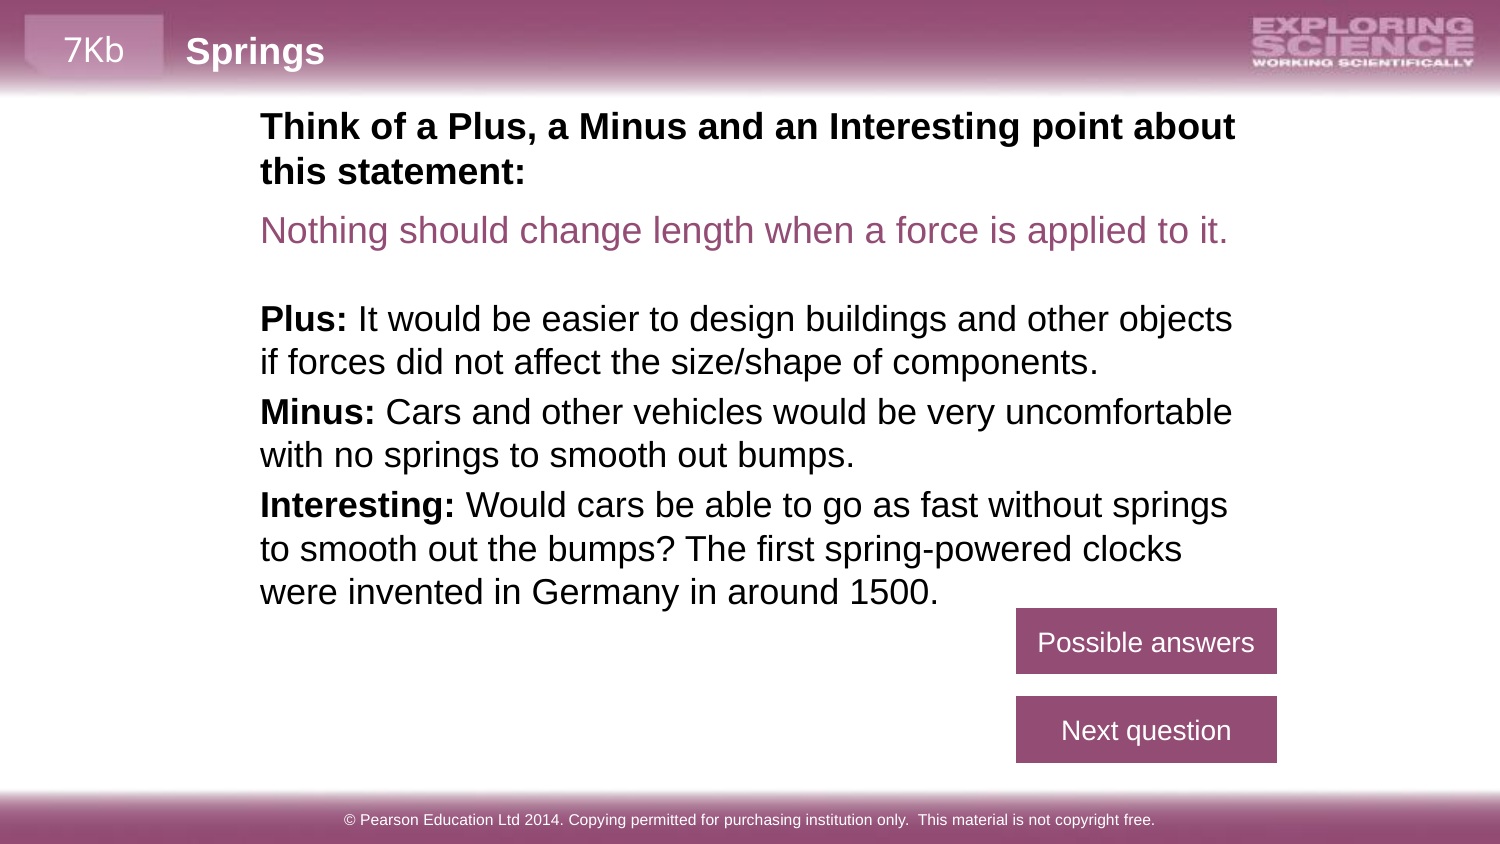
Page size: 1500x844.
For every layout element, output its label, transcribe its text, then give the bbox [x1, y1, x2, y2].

picture [0, 0, 1500, 99]
text_box Think of a Plus, a Minus and an Interesting point about this statement: [245, 102, 1258, 192]
text_box Plus: It would be easier to design buildings and other objects if forces did not affect the size/shape of components. Minus: Cars and other vehicles would be very uncomfortable with no springs to smooth out bumps. Interesting: Would cars be able to go as fast without springs to smooth out the bumps? The first spring-powered clocks were invented in Germany in around 1500. [245, 287, 1255, 608]
text_box © Pearson Education Ltd 2014. Copying permitted for purchasing institution only. This material is not copyright free. [245, 802, 1255, 839]
text_box Next question [1015, 696, 1277, 763]
picture [0, 787, 1500, 844]
text_box Possible answers [1015, 608, 1277, 675]
text_box Nothing should change length when a force is applied to it. [245, 199, 1255, 259]
